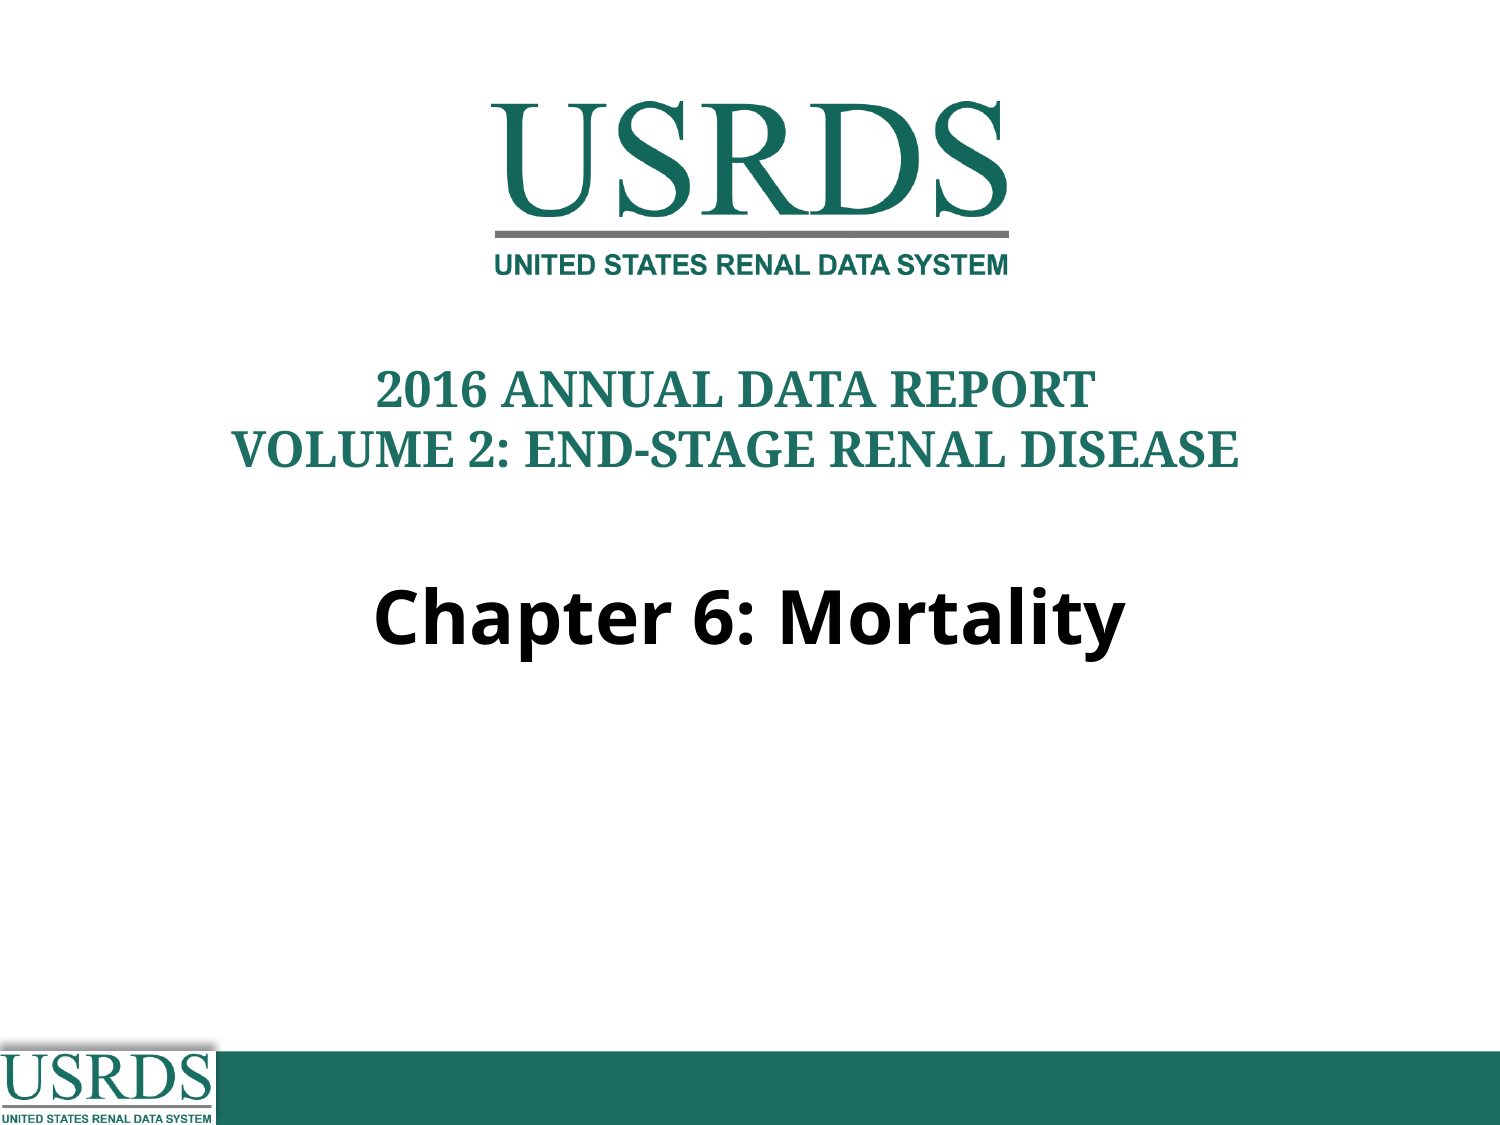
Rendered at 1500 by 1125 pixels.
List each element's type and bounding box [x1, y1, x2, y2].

picture [0, 1051, 216, 1125]
picture [491, 101, 1009, 275]
